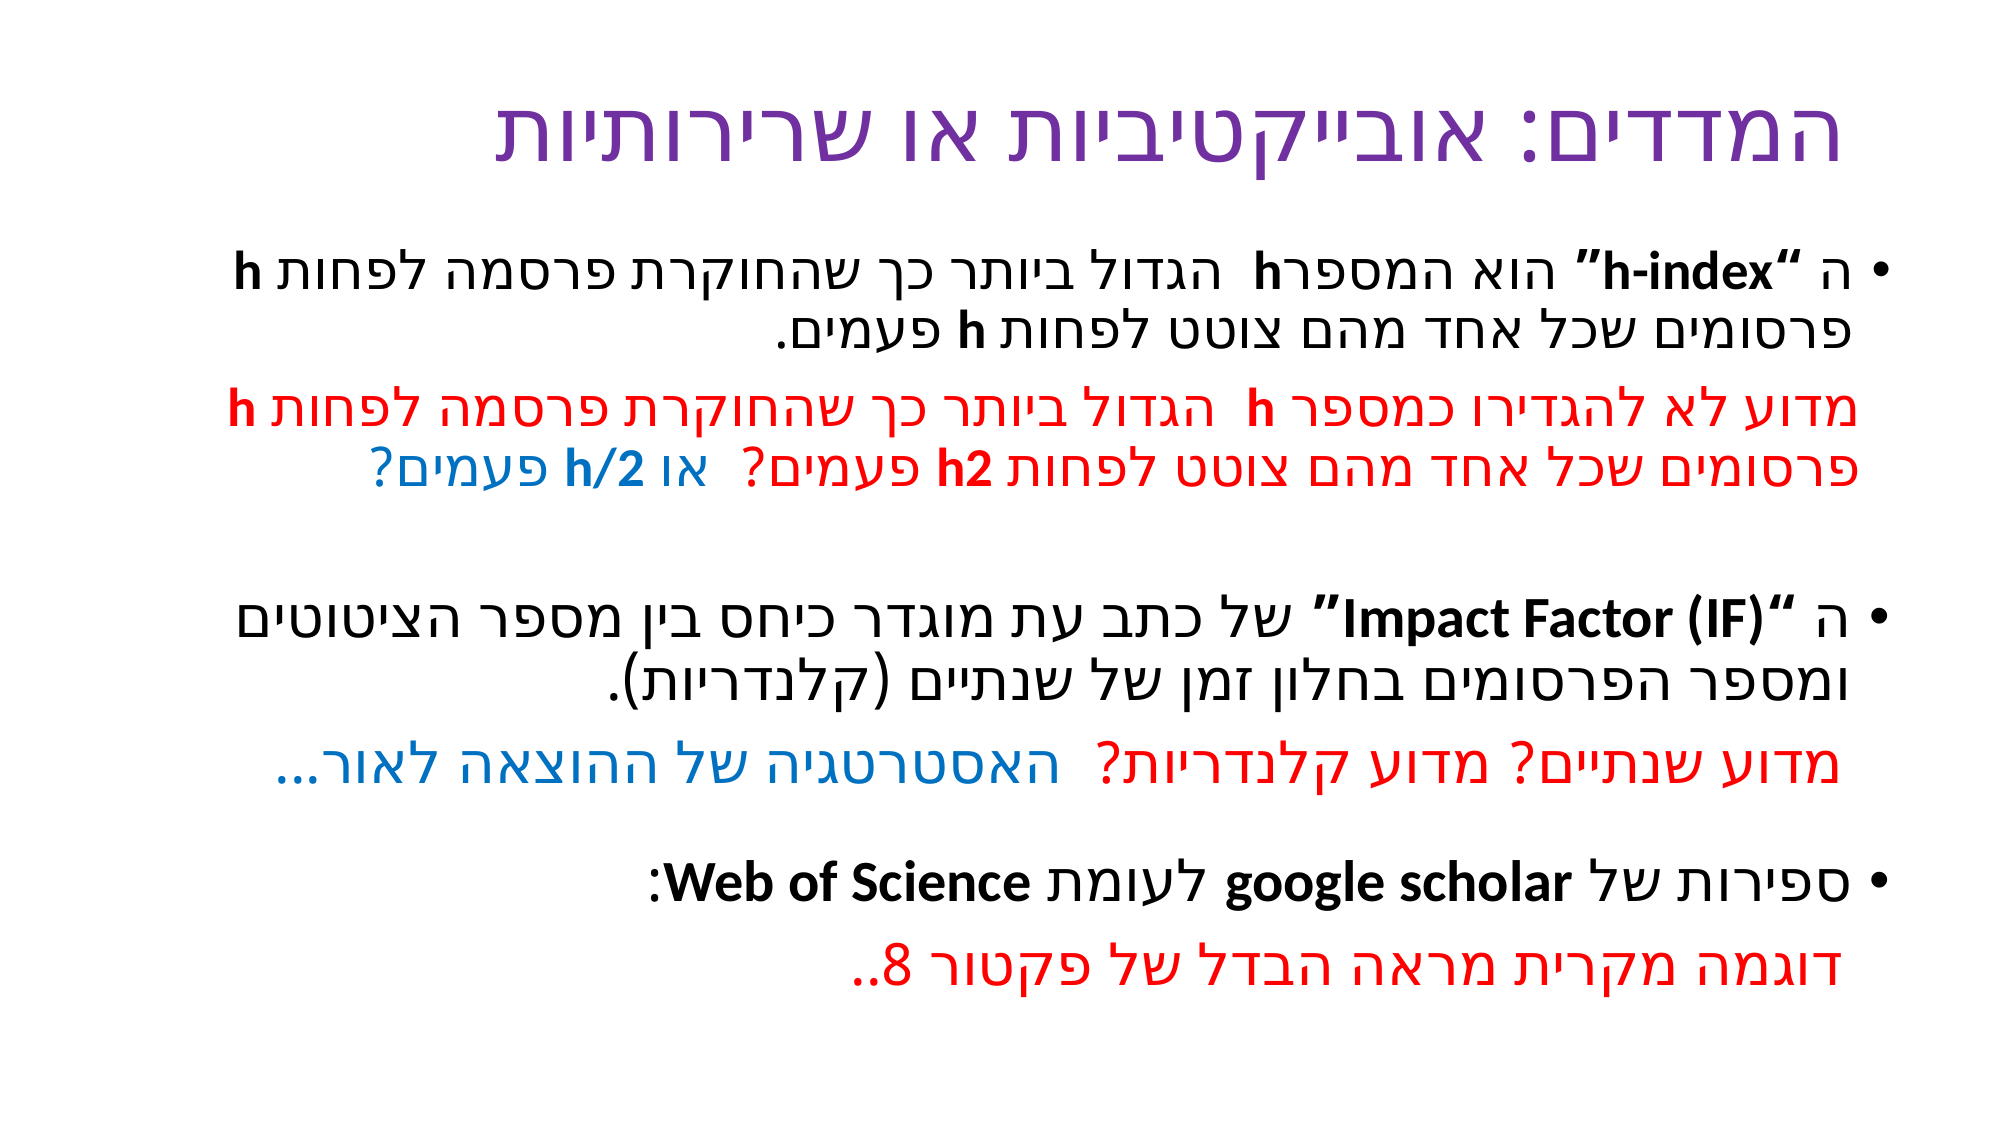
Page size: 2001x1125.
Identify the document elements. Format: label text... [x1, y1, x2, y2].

title המדדים: אובייקטיביות או שרירותיות [179, 59, 1863, 204]
text_box ספירות של google scholar לעומת Web of Science: דוגמה מקרית מראה הבדל של פקטור 8.. [179, 844, 1905, 1043]
text_box ה “Impact Factor (IF)” של כתב עת מוגדר כיחס בין מספר הציטוטים ומספר הפרסומים בחלון זמן של שנתיים (קלנדריות). מדוע שנתיים? מדוע קלנדריות? האסטרטגיה של ההוצאה לאור... [179, 579, 1905, 814]
list ה “h-index” הוא המספרh הגדול ביותר כך שהחוקרת פרסמה לפחות h פרסומים שכל אחד מהם צוטט לפחות h פעמים. מדוע לא להגדירו כמספר h הגדול ביותר כך שהחוקרת פרסמה לפחות h פרסומים שכל אחד מהם צוטט לפחות h2 פעמים? או h/2 פעמים? [179, 234, 1905, 549]
